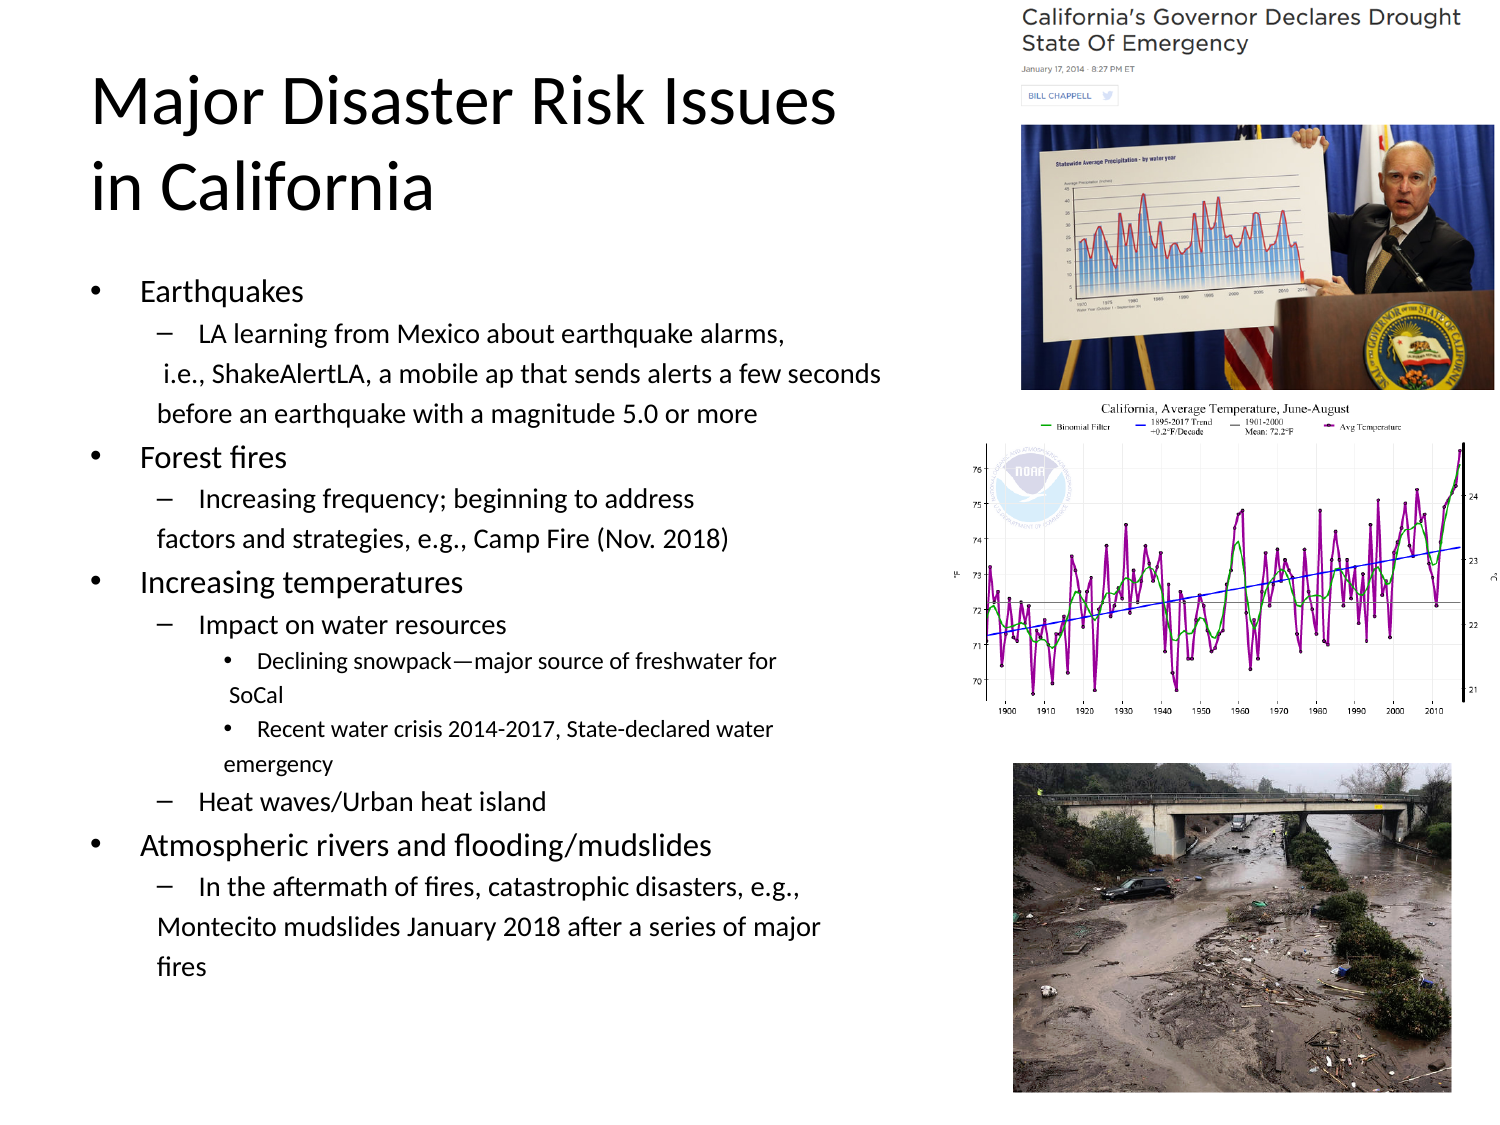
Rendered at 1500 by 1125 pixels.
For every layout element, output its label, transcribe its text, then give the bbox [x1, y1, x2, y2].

title Major Disaster Risk Issues in California [75, 45, 1005, 233]
picture [949, 399, 1500, 731]
picture [1010, 0, 1500, 391]
list Earthquakes LA learning from Mexico about earthquake alarms, i.e., ShakeAlertLA, a mobile ap that sends alerts a few seconds before an earthquake with a magnitude 5.0 or more Forest fires Increasing frequency; beginning to address factors and strategies, e.g., Camp Fire (Nov. 2018) Increasing temperatures Impact on water resources Declining snowpack—major source of freshwater for SoCal Recent water crisis 2014-2017, State-declared water emergency Heat waves/Urban heat island Atmospheric rivers and flooding/mudslides In the aftermath of fires, catastrophic disasters, e.g., Montecito mudslides January 2018 after a series of major fires [75, 262, 1425, 1000]
picture [1012, 762, 1453, 1093]
